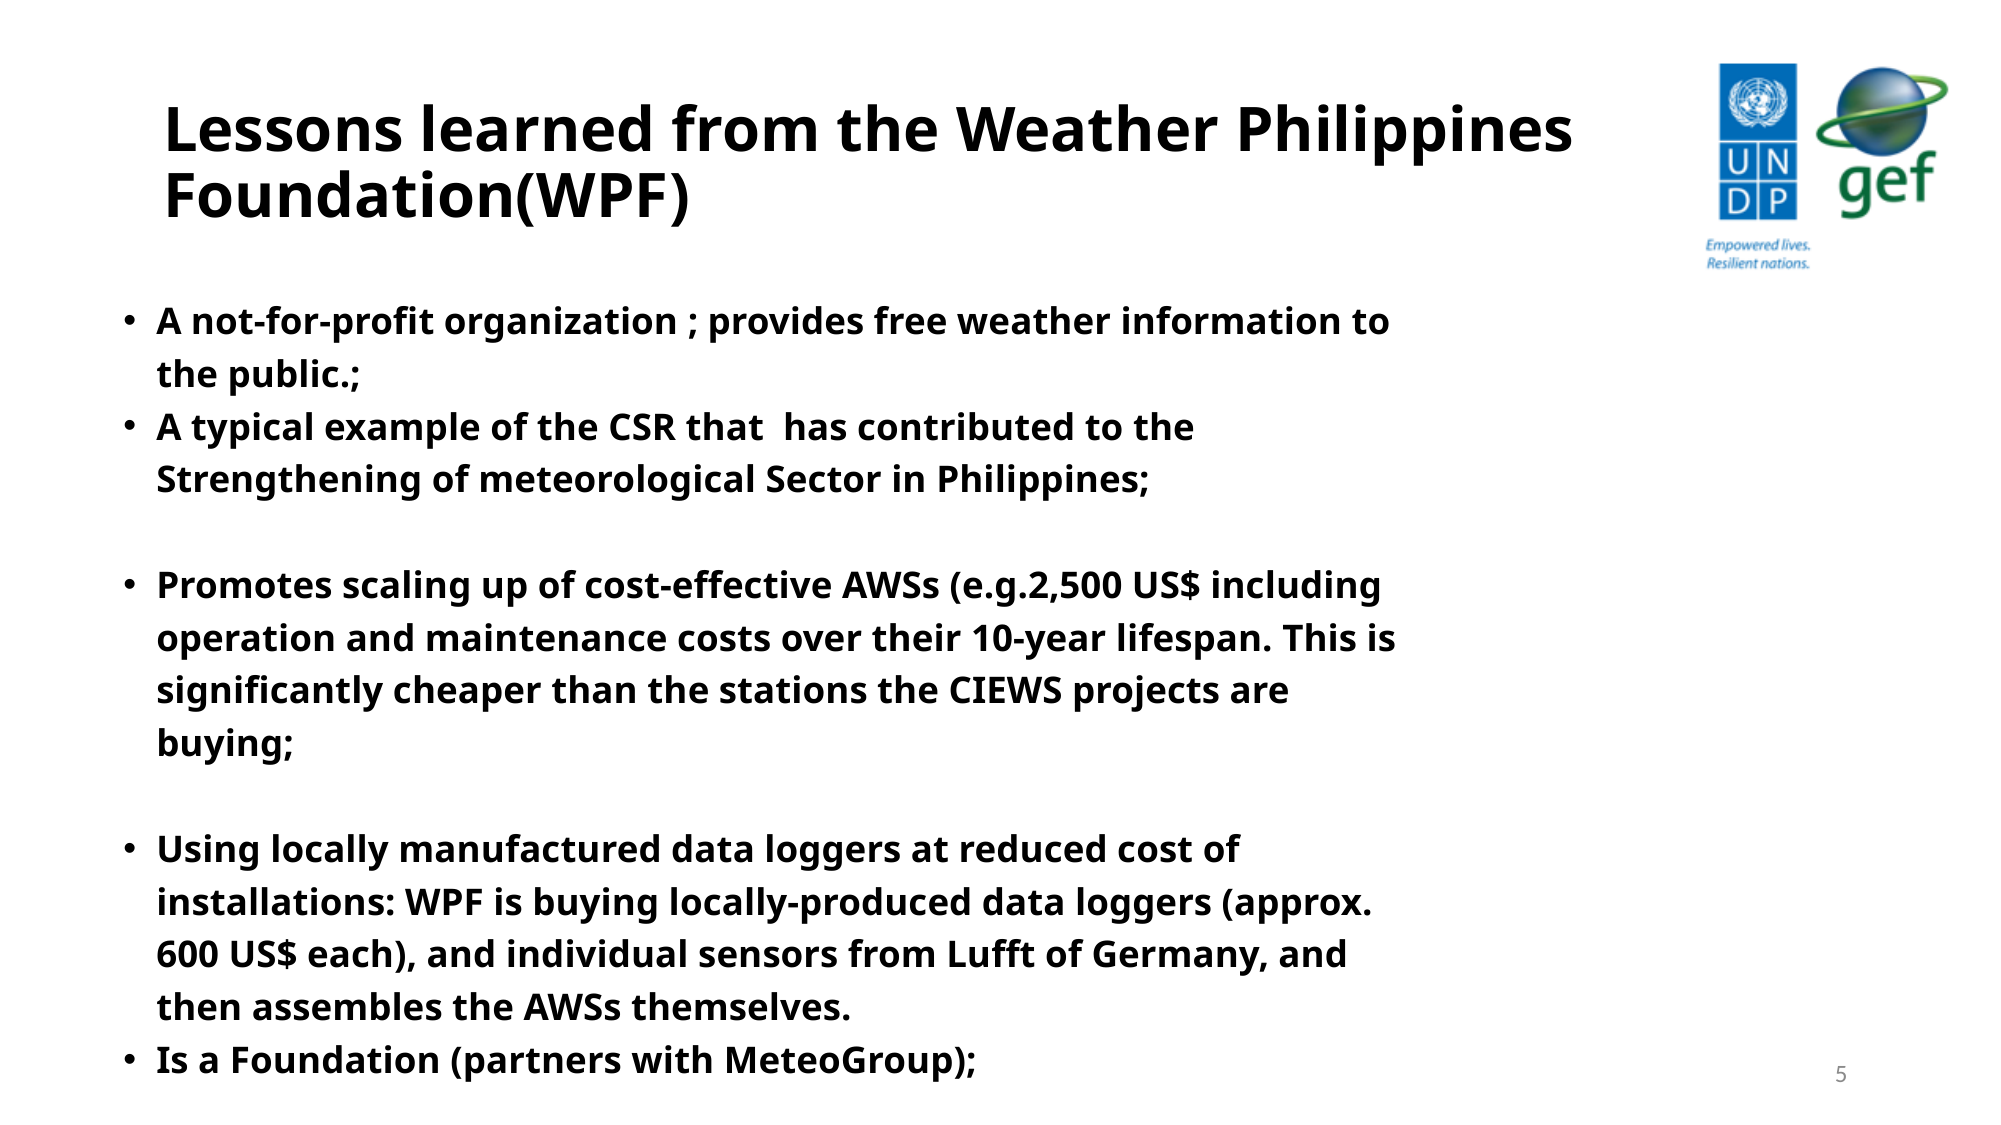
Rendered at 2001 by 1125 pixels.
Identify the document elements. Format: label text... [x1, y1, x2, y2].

picture [1700, 56, 1961, 278]
list A not-for-profit organization ; provides free weather information to the public.; A typical example of the CSR that has contributed to the Strengthening of meteorological Sector in Philippines; Promotes scaling up of cost-effective AWSs (e.g.2,500 US$ including operation and maintenance costs over their 10-year lifespan. This is significantly cheaper than the stations the CIEWS projects are buying; Using locally manufactured data loggers at reduced cost of installations: WPF is buying locally-produced data loggers (approx. 600 US$ each), and individual sensors from Lufft of Germany, and then assembles the AWSs themselves. Is a Foundation (partners with MeteoGroup); [108, 281, 1446, 1103]
title Lessons learned from the Weather Philippines Foundation(WPF) [148, 88, 1725, 240]
slide_number 5 [1412, 1042, 1863, 1103]
